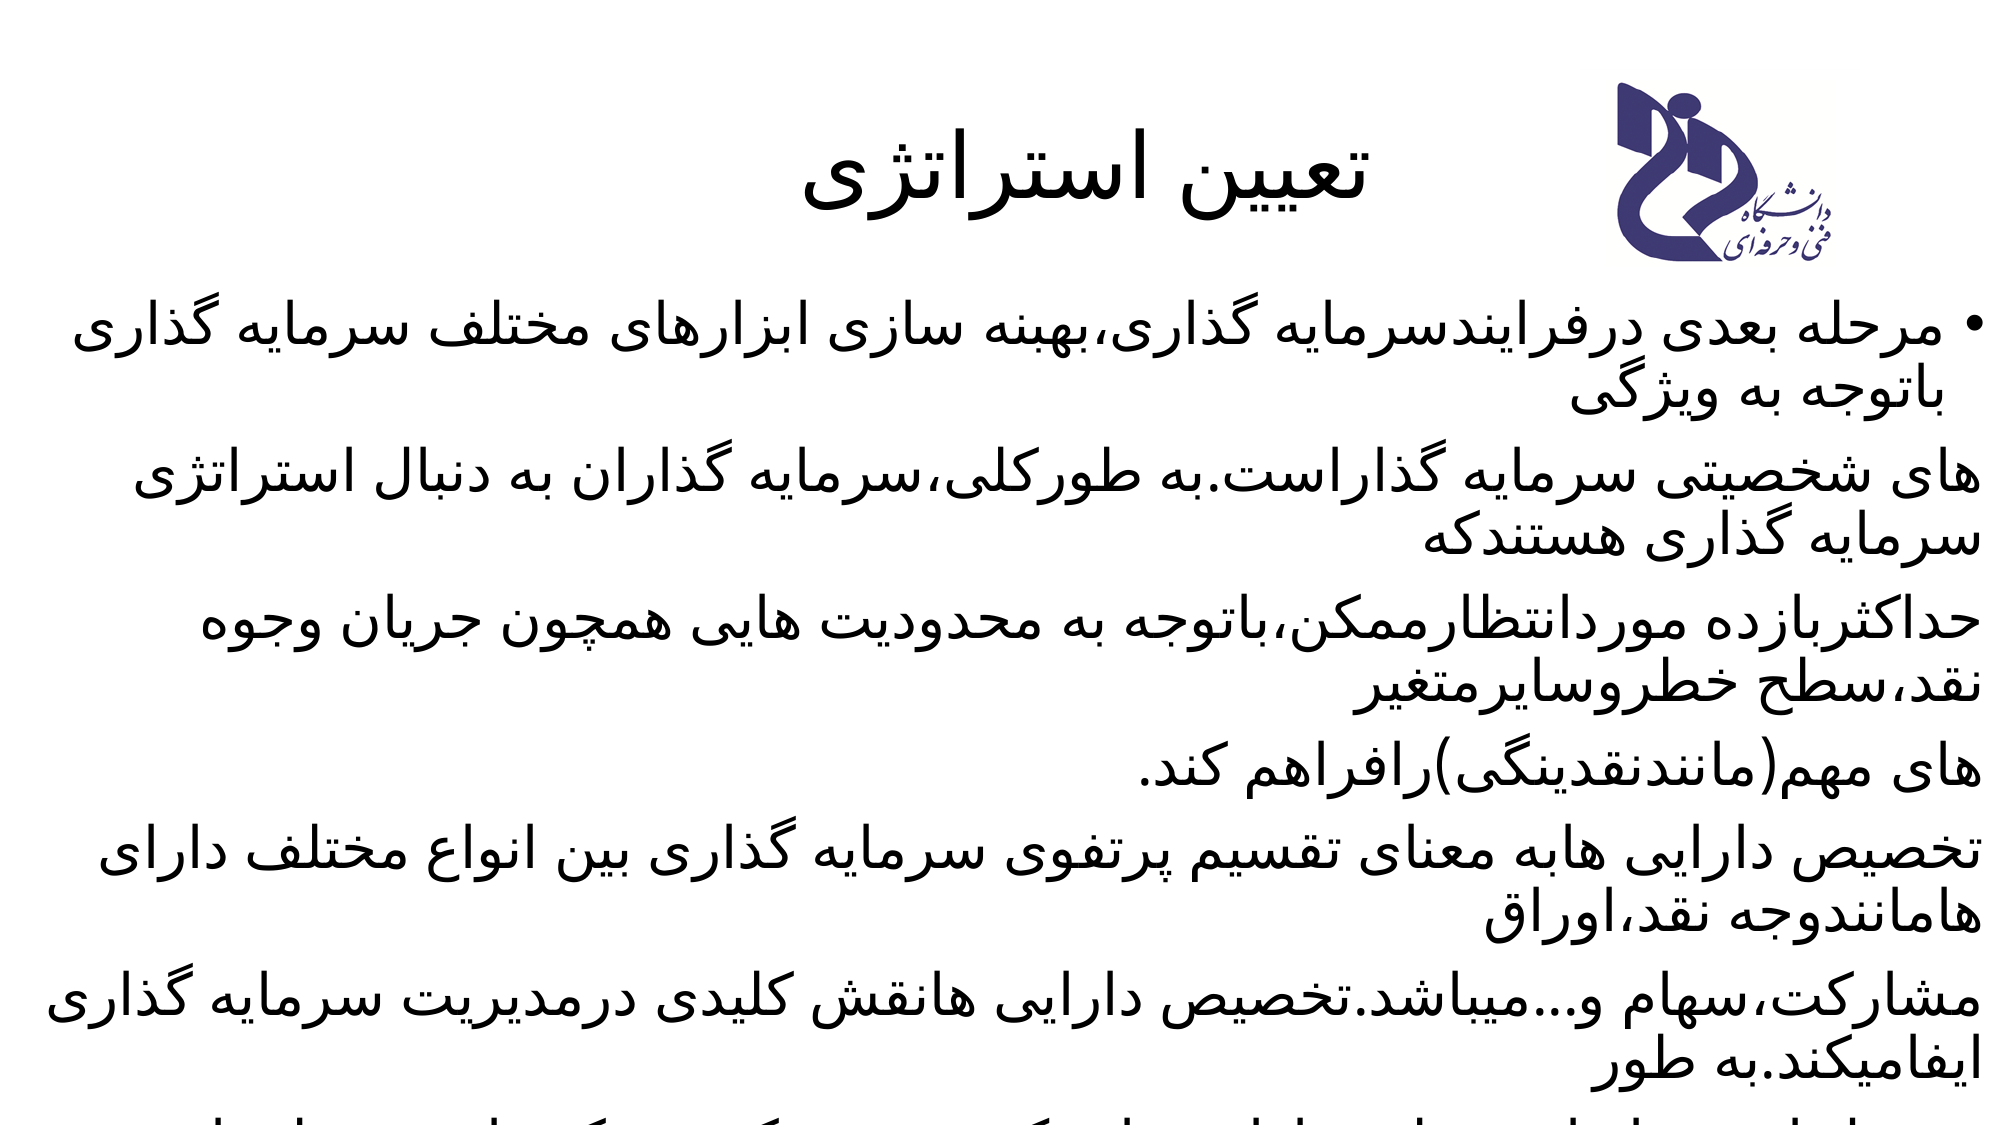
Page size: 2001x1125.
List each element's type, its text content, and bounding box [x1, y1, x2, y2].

title تعیین استراتژی [137, 59, 1863, 278]
picture [1581, 69, 1863, 278]
list مرحله بعدی درفرایندسرمایه گذاری،بهبنه سازی ابزارهای مختلف سرمایه گذاری باتوجه به ویژگی های شخصیتی سرمایه گذاراست.به طورکلی،سرمایه گذاران به دنبال استراتژی سرمایه گذاری هستندکه حداکثربازده موردانتظارممکن،باتوجه به محدودیت هایی همچون جریان وجوه نقد،سطح خطروسایرمتغیر های مهم(مانندنقدینگی)رافراهم کند. تخصیص دارایی هابه معنای تقسیم پرتفوی سرمایه گذاری بین انواع مختلف دارای هامانندوجه نقد،اوراق مشارکت،سهام و...میباشد.تخصیص دارایی هانقش کلیدی درمدیریت سرمایه گذاری ایفامیکند.به طور معمول ارزش انواع مختلف دارایی هادریک جهت حرکت نمیکندواین مسئله باعث میشودکه باانتخاب انواع مختلف دارایی هادارایی های مالی،خطرپرتفوی کاهش یابد.درمرحله بعدبایدمشخص کردکه دقیقاکدام دارایی مالی رابایدانتخاب کرد.برای مثال بایدمشخص شودکه سهام کدام شرکت انتخاب شود. [0, 286, 2000, 1125]
